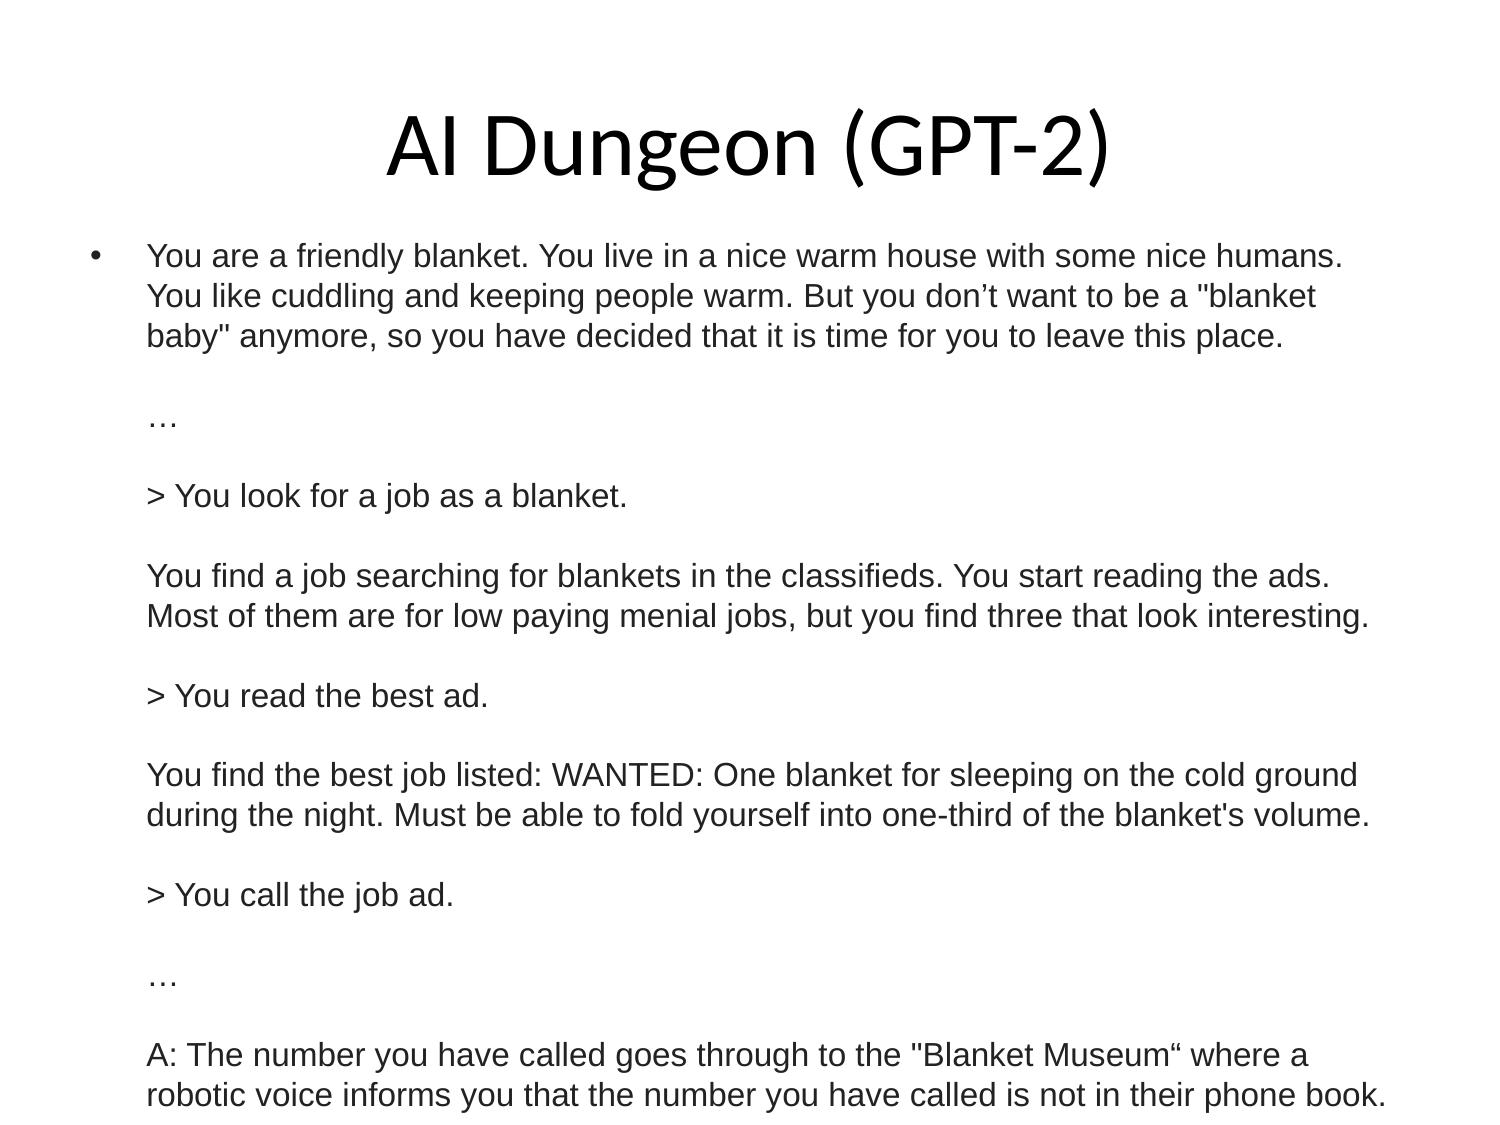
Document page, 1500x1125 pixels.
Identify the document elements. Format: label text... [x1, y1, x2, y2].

list You are a friendly blanket. You live in a nice warm house with some nice humans. You like cuddling and keeping people warm. But you don’t want to be a "blanket baby" anymore, so you have decided that it is time for you to leave this place. … > You look for a job as a blanket. You find a job searching for blankets in the classifieds. You start reading the ads. Most of them are for low paying menial jobs, but you find three that look interesting. > You read the best ad. You find the best job listed: WANTED: One blanket for sleeping on the cold ground during the night. Must be able to fold yourself into one-third of the blanket's volume. > You call the job ad. … A: The number you have called goes through to the "Blanket Museum“ where a robotic voice informs you that the number you have called is not in their phone book. [75, 227, 1425, 1078]
title AI Dungeon (GPT-2) [75, 45, 1425, 227]
